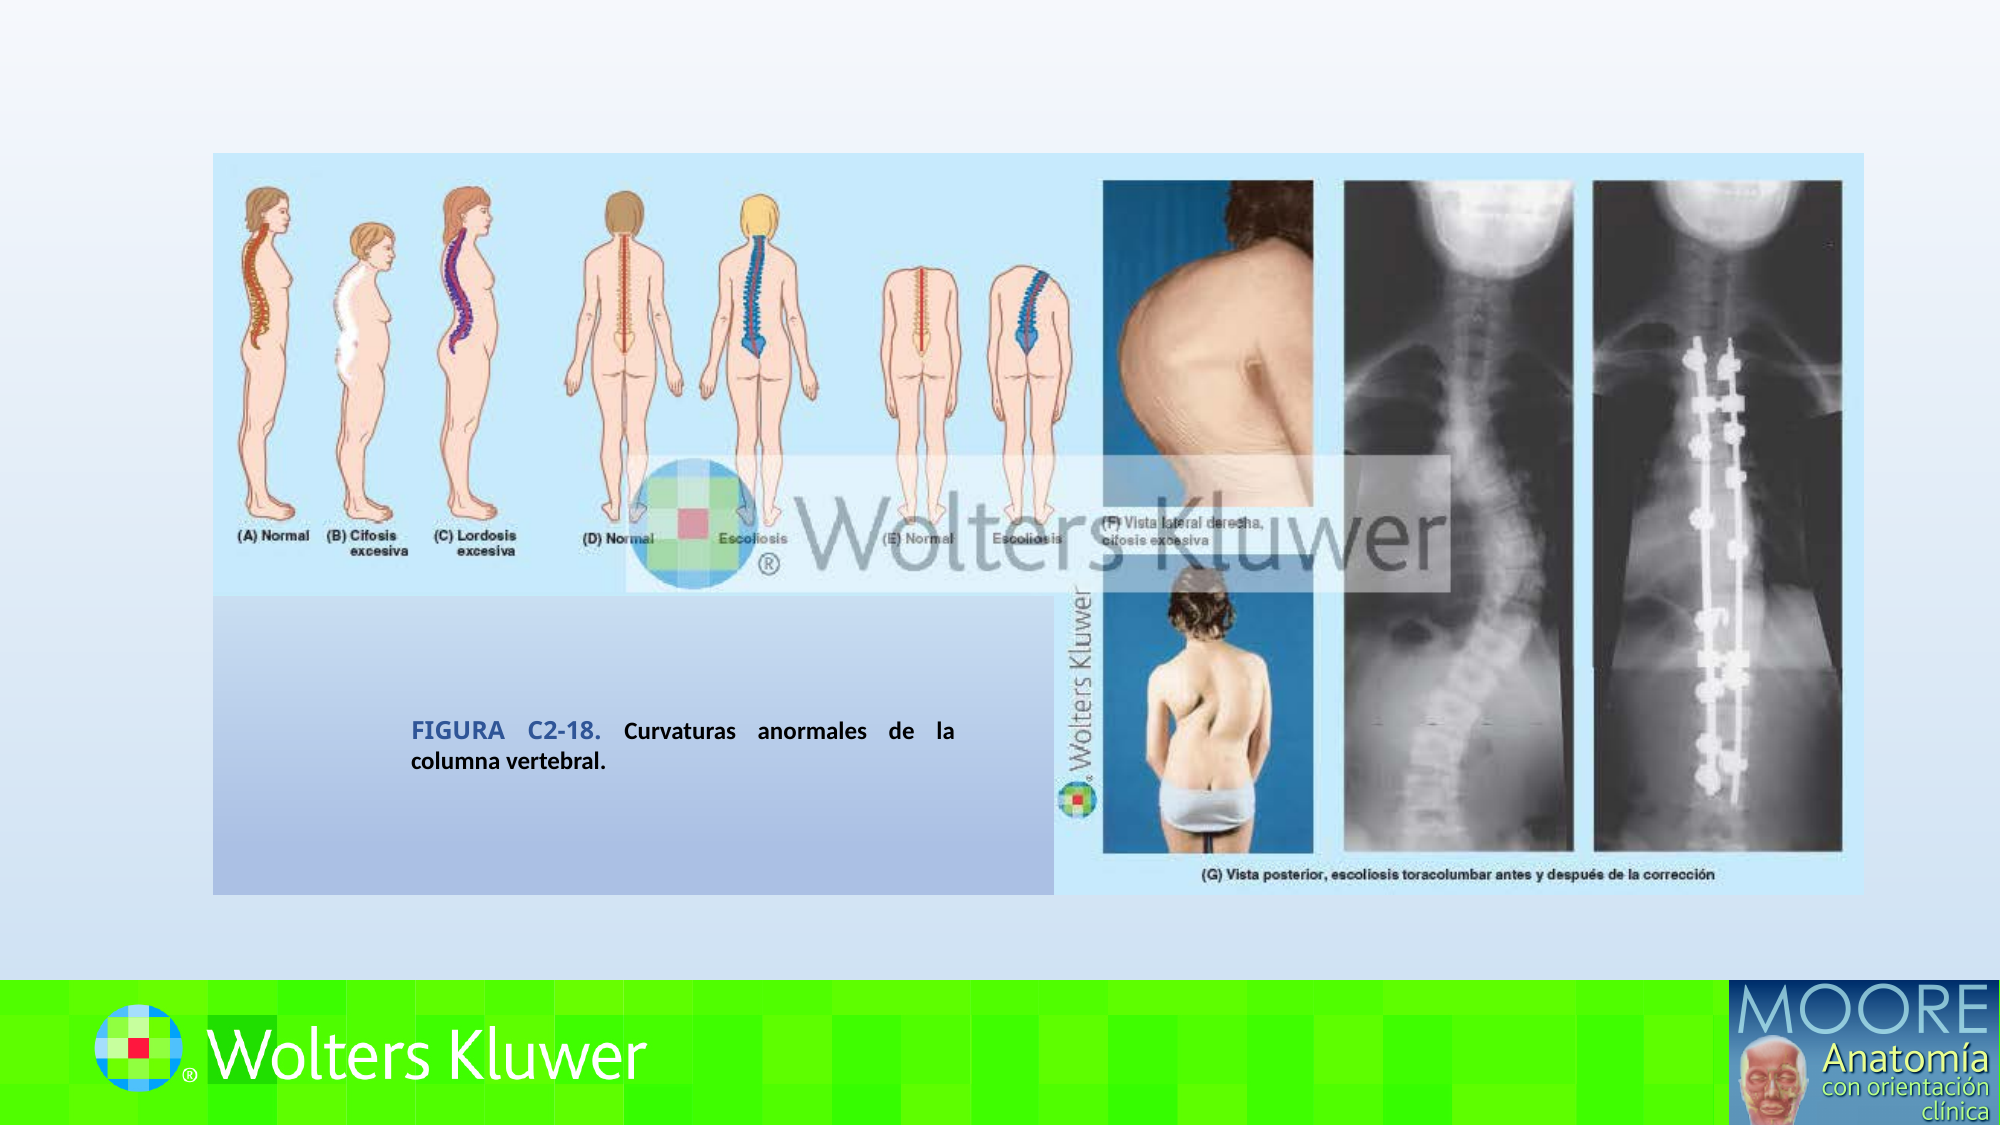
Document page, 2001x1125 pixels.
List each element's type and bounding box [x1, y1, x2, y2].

text_box [0, 980, 2000, 1125]
picture [213, 153, 1864, 895]
